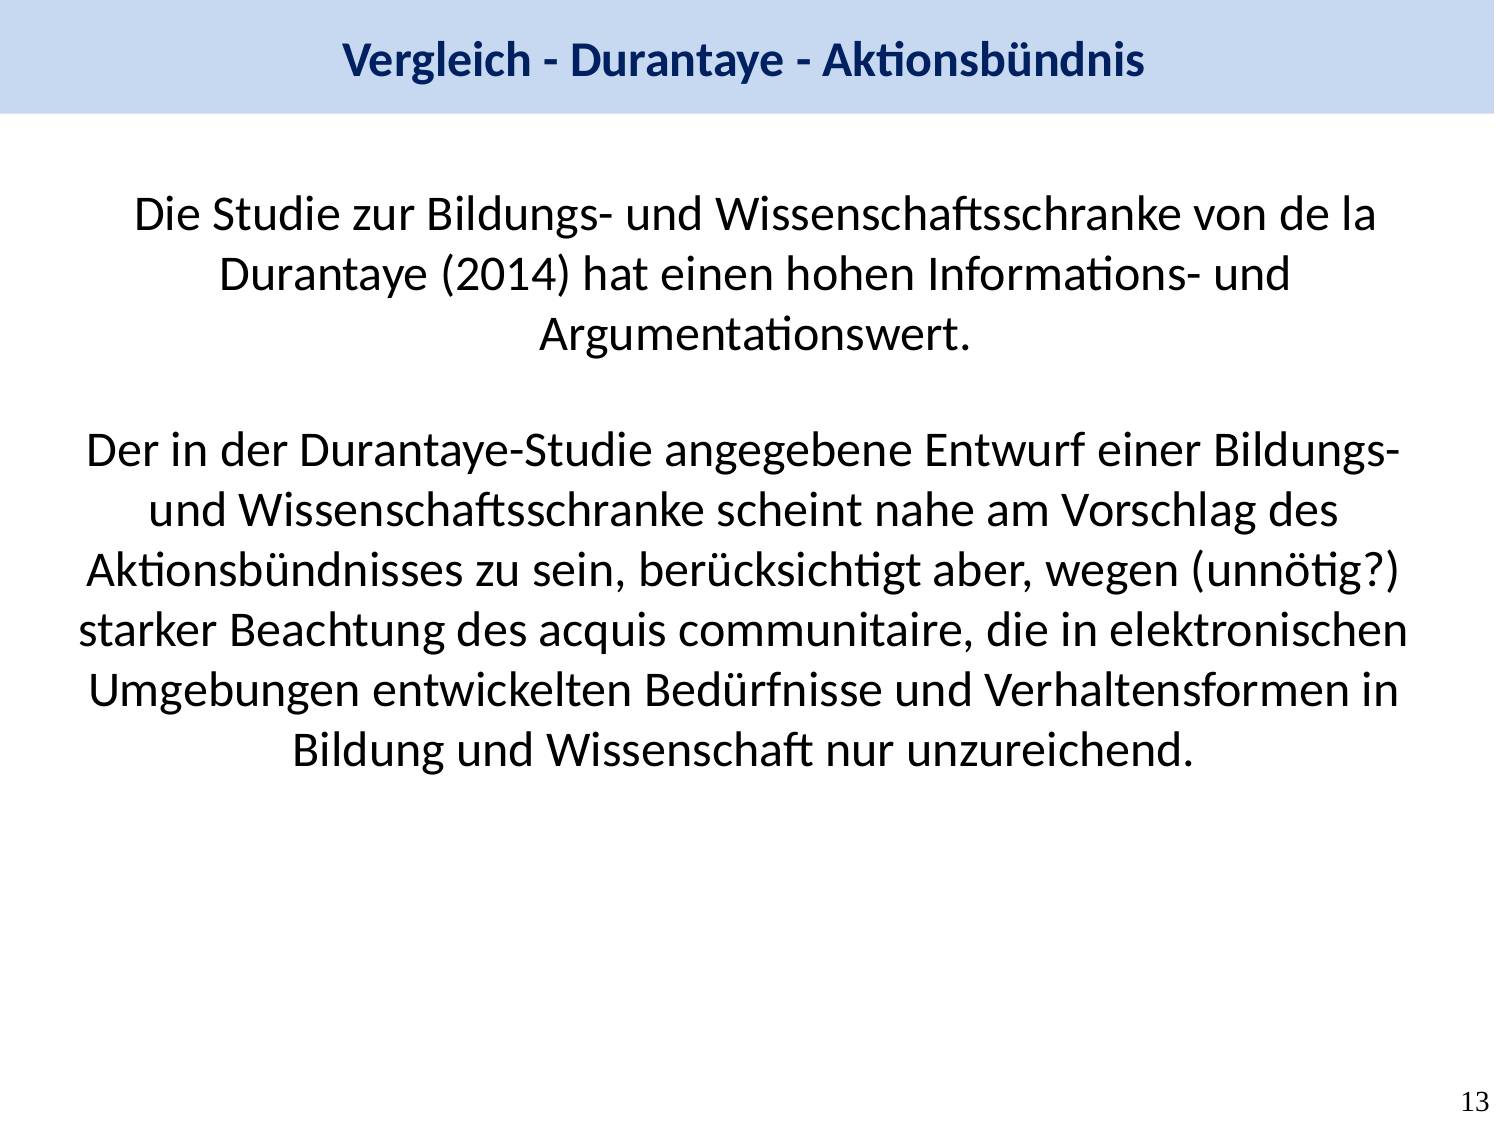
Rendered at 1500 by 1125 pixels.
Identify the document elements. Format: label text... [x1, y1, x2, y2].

text_box Der in der Durantaye-Studie angegebene Entwurf einer Bildungs- und Wissenschaftsschranke scheint nahe am Vorschlag des Aktionsbündnisses zu sein, berücksichtigt aber, wegen (unnötig?) starker Beachtung des acquis communitaire, die in elektronischen Umgebungen entwickelten Bedürfnisse und Verhaltensformen in Bildung und Wissenschaft nur unzureichend. [41, 408, 1447, 784]
text_box Die Studie zur Bildungs- und Wissenschaftsschranke von de la Durantaye (2014) hat einen hohen Informations- und Argumentationswert. [53, 172, 1459, 368]
text_box Vergleich - Durantaye - Aktionsbündnis [0, 0, 1496, 116]
